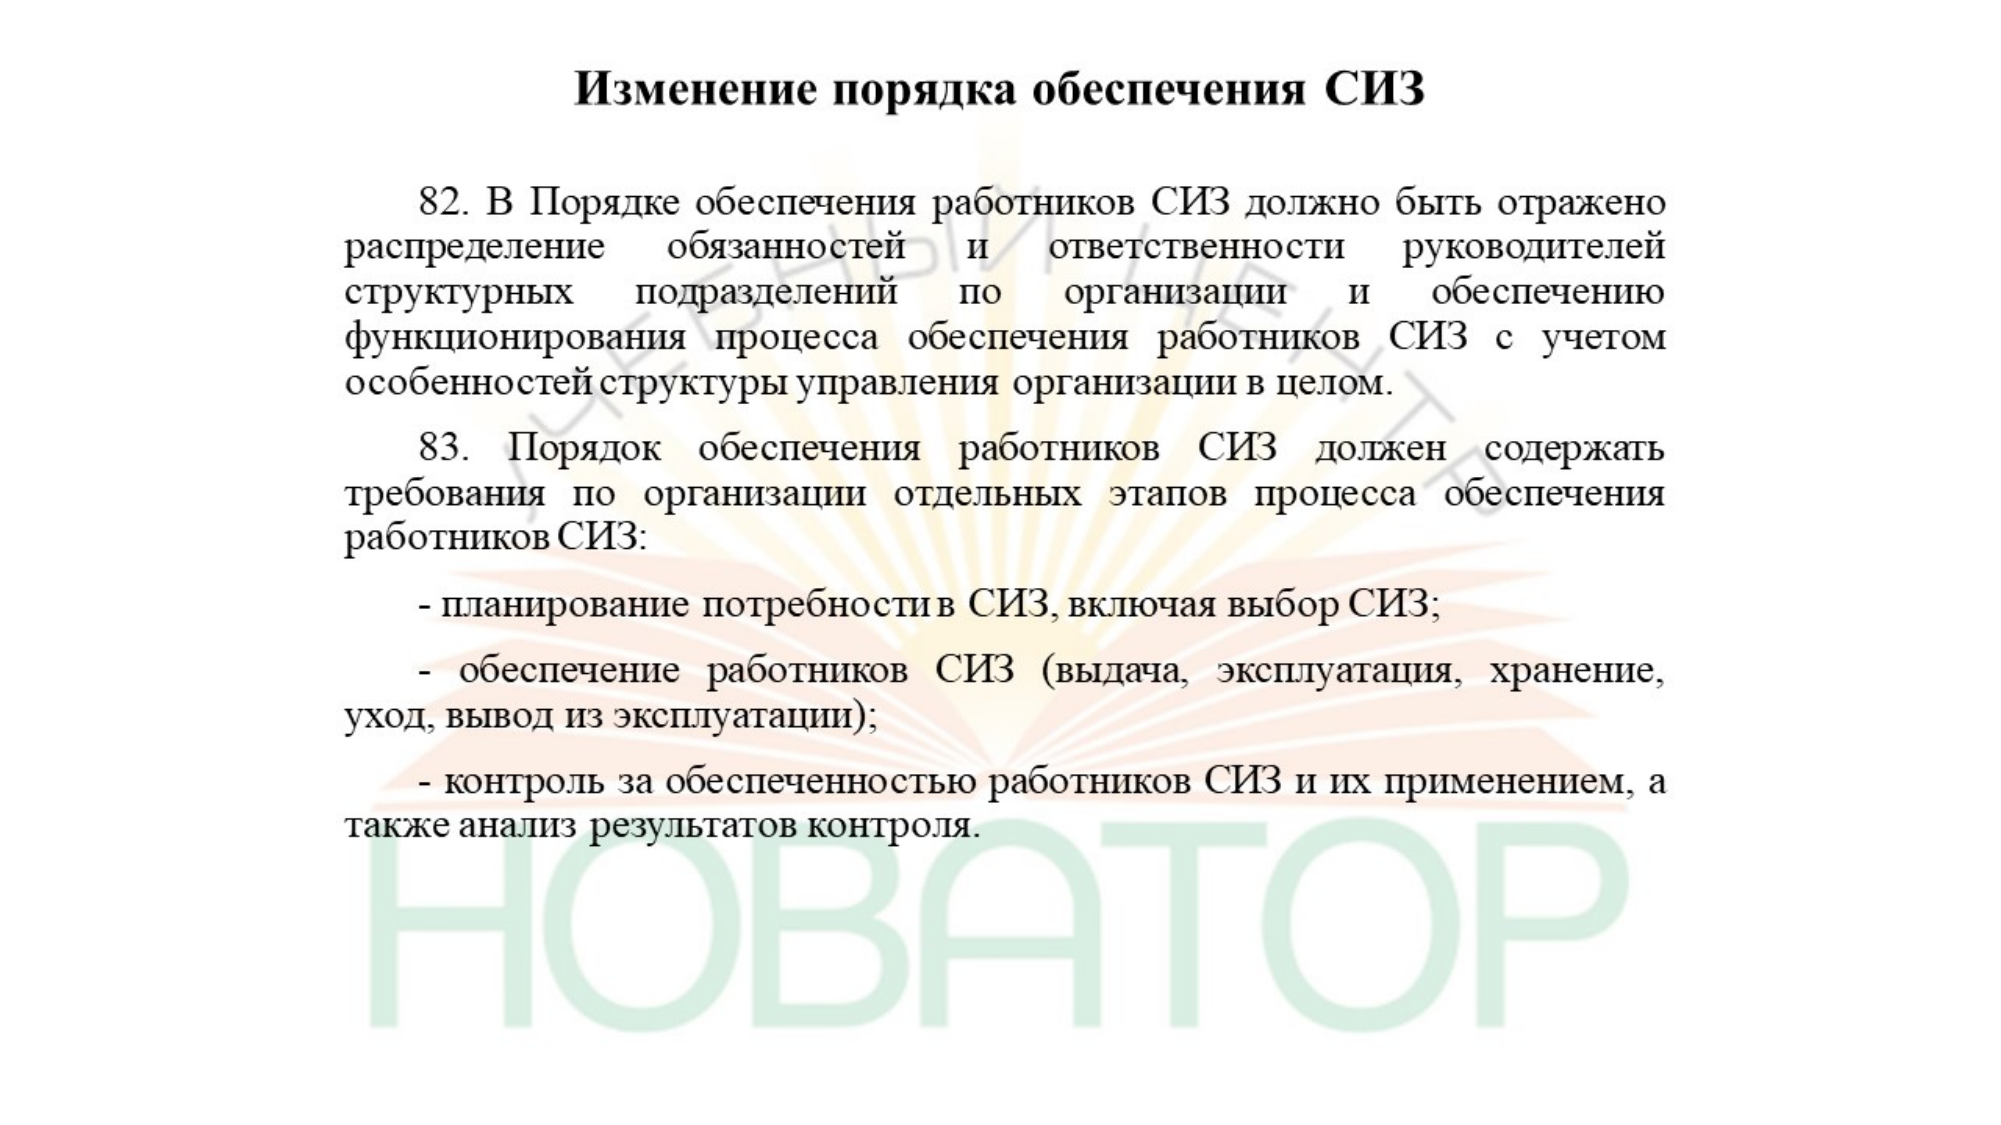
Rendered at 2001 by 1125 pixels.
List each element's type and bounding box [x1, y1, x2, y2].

picture [249, 0, 1750, 1125]
